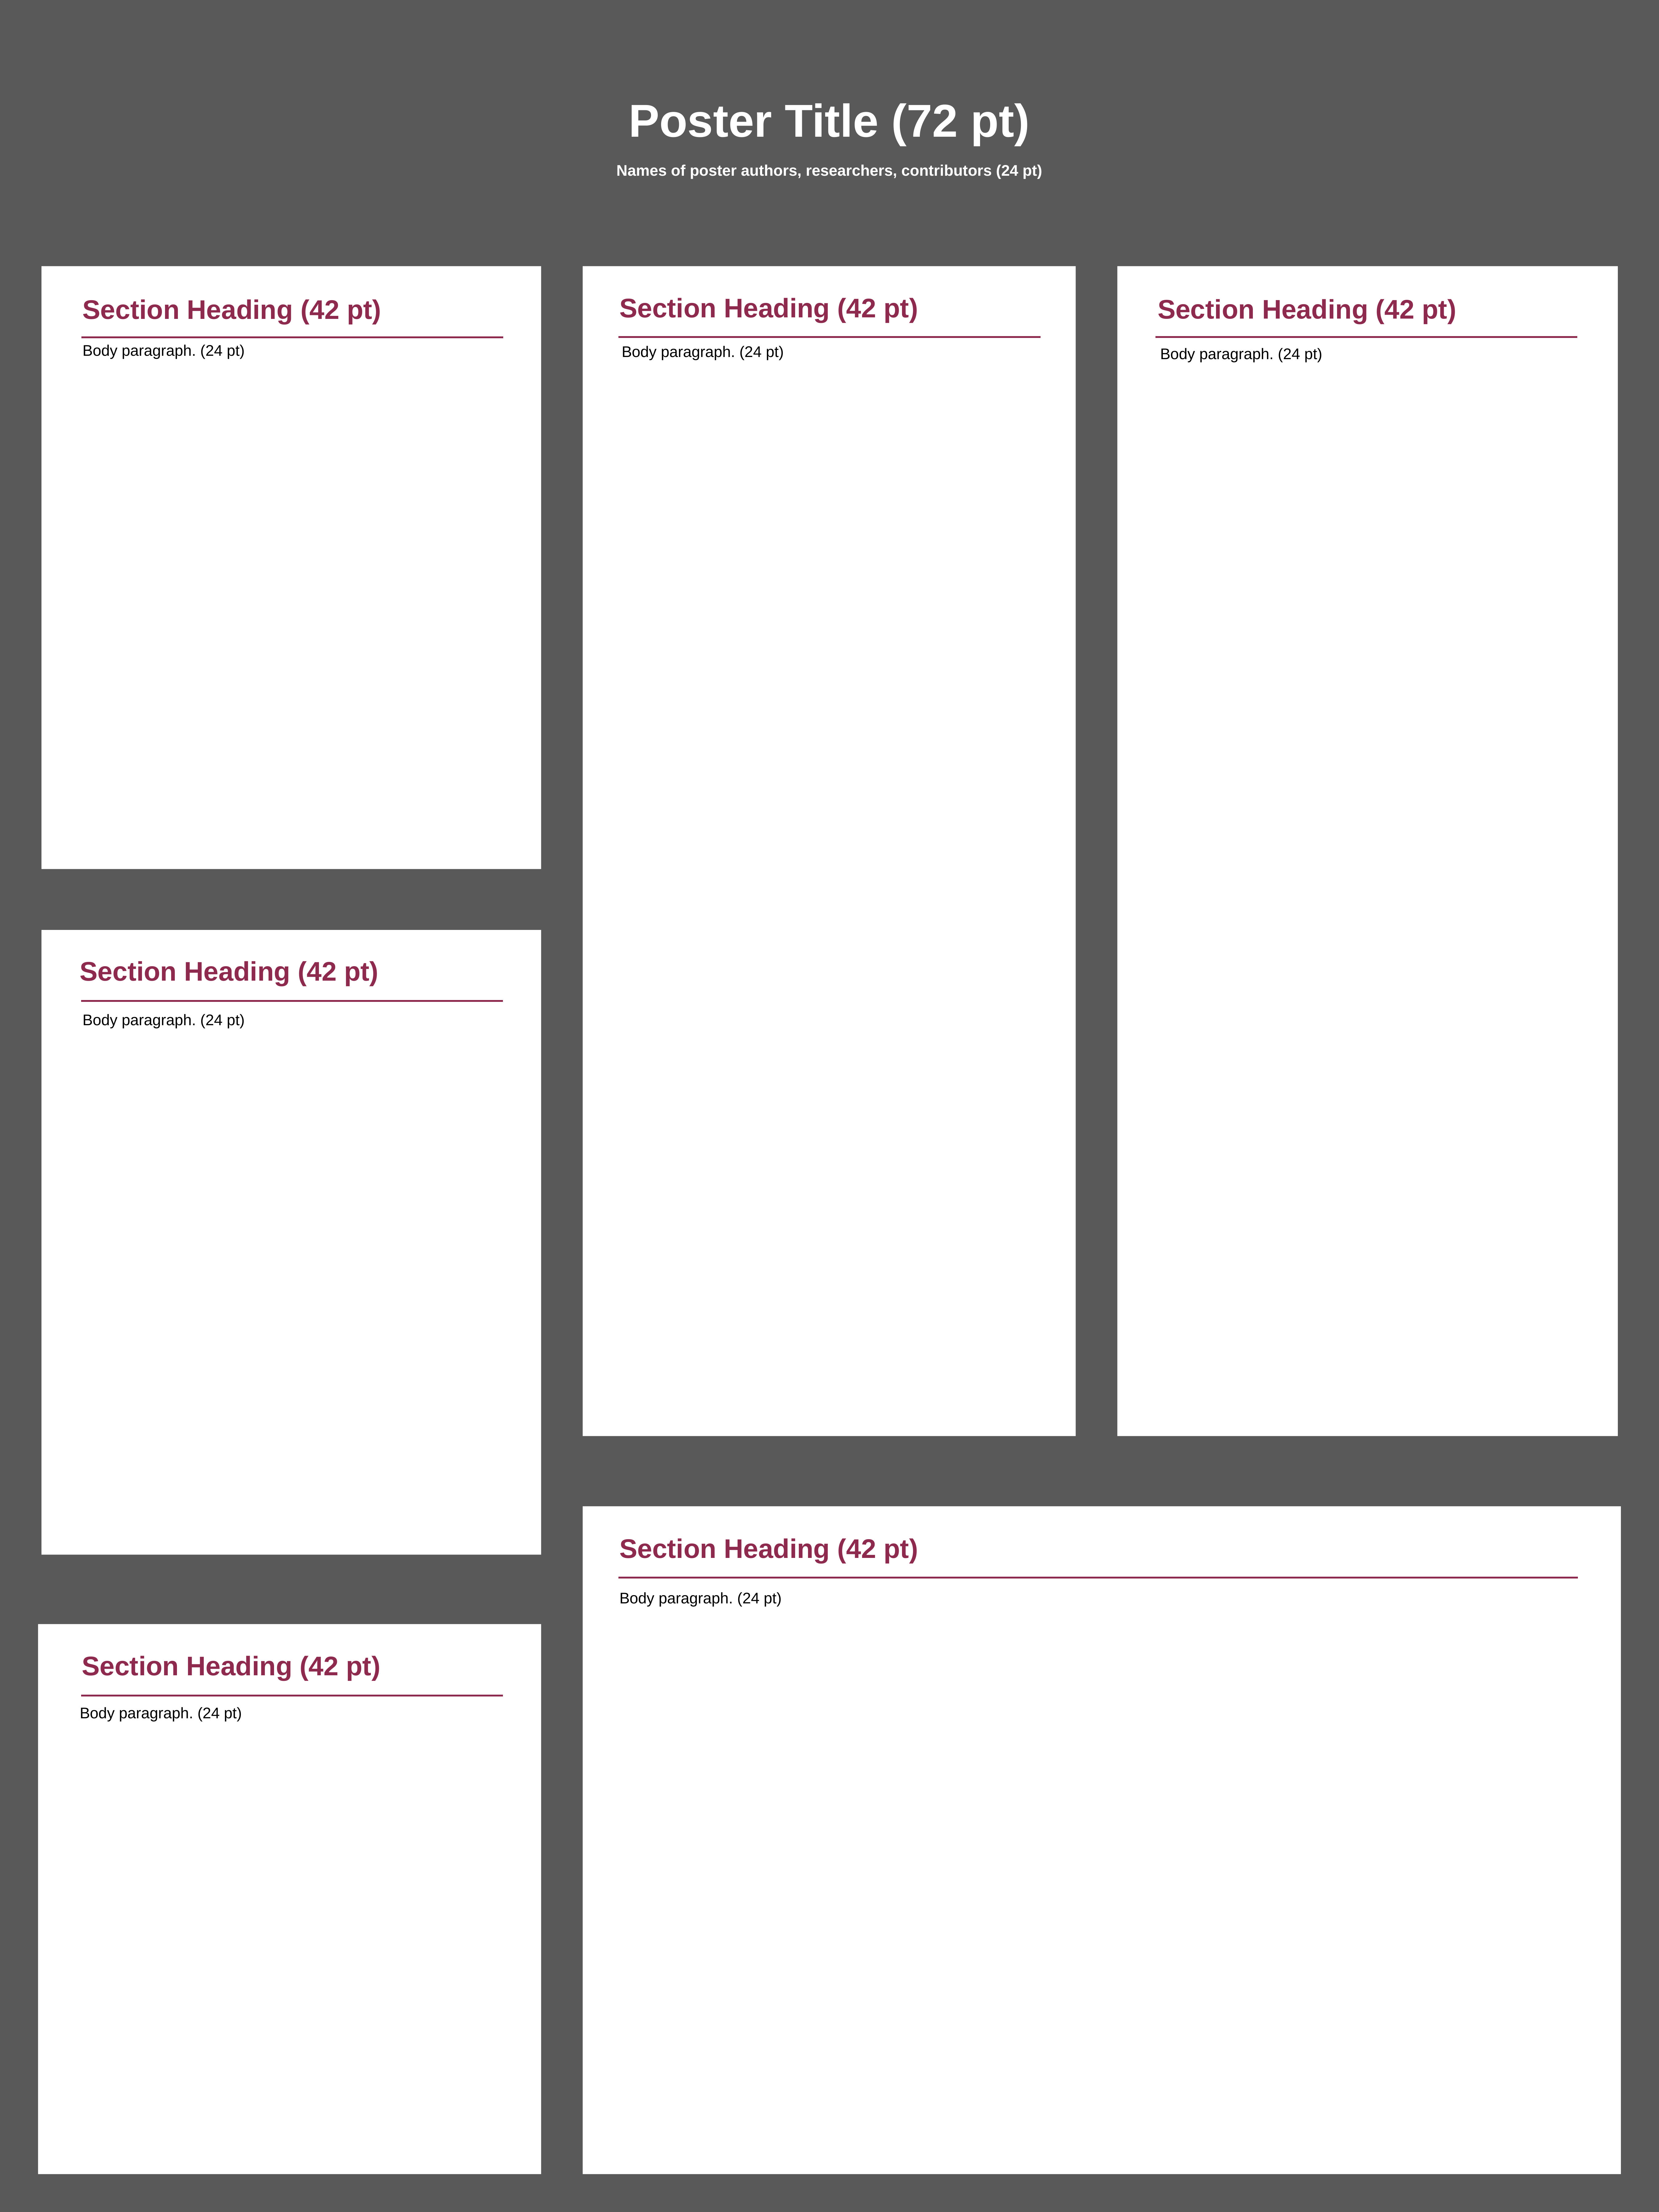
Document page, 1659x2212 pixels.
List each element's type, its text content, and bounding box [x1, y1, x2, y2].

text_box [582, 266, 1076, 1436]
text_box [1117, 266, 1618, 1436]
text_box Body paragraph. (24 pt) [78, 336, 507, 617]
text_box Section Heading (42 pt) [75, 949, 504, 994]
text_box Names of poster authors, researchers, contributors (24 pt) [600, 156, 1059, 194]
text_box [38, 1624, 541, 2174]
text_box Section Heading (42 pt) [78, 288, 504, 333]
text_box [582, 1506, 1621, 2174]
text_box Poster Title (72 pt) [581, 88, 1078, 149]
text_box Section Heading (42 pt) [1153, 287, 1582, 332]
text_box Section Heading (42 pt) [77, 1644, 504, 1689]
text_box Body paragraph. (24 pt) [615, 1583, 1578, 1864]
text_box [41, 930, 541, 1555]
text_box [41, 266, 541, 869]
text_box Body paragraph. (24 pt) [78, 1005, 507, 1286]
text_box Body paragraph. (24 pt) [75, 1698, 504, 1979]
text_box Body paragraph. (24 pt) [617, 337, 1046, 618]
text_box Section Heading (42 pt) [614, 286, 1044, 331]
text_box Body paragraph. (24 pt) [1155, 339, 1585, 620]
text_box Section Heading (42 pt) [614, 1527, 1532, 1572]
